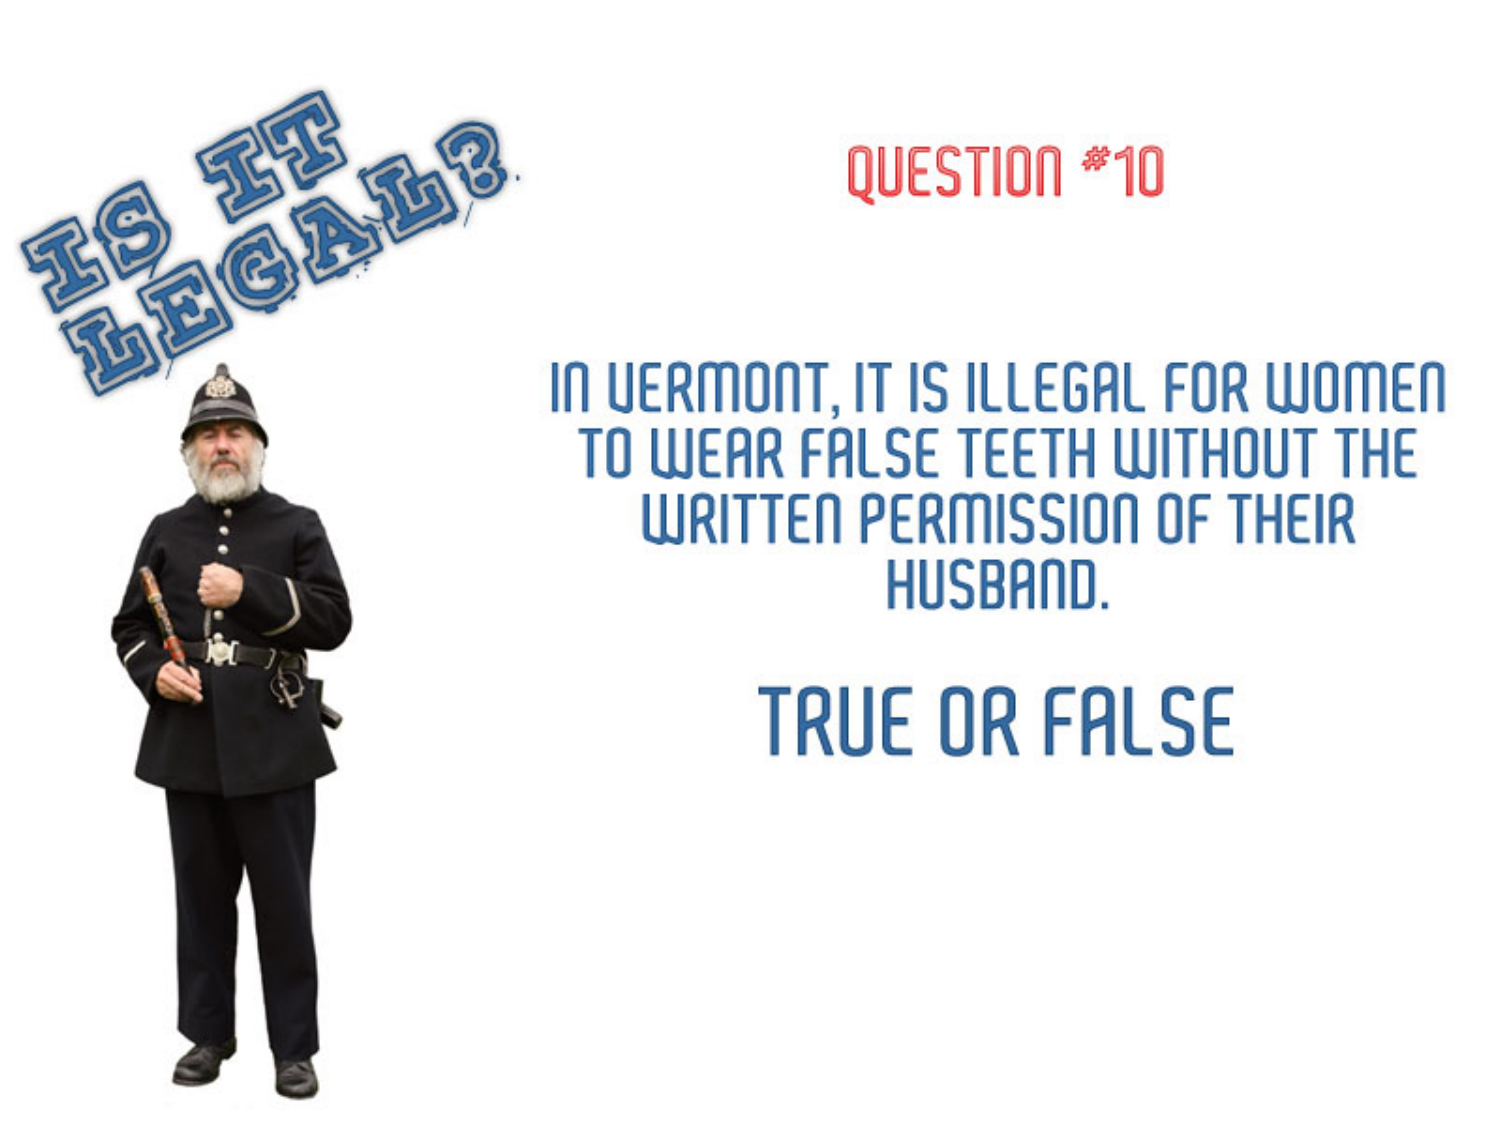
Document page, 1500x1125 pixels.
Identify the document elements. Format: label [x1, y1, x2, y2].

text_box [0, 0, 1500, 1125]
